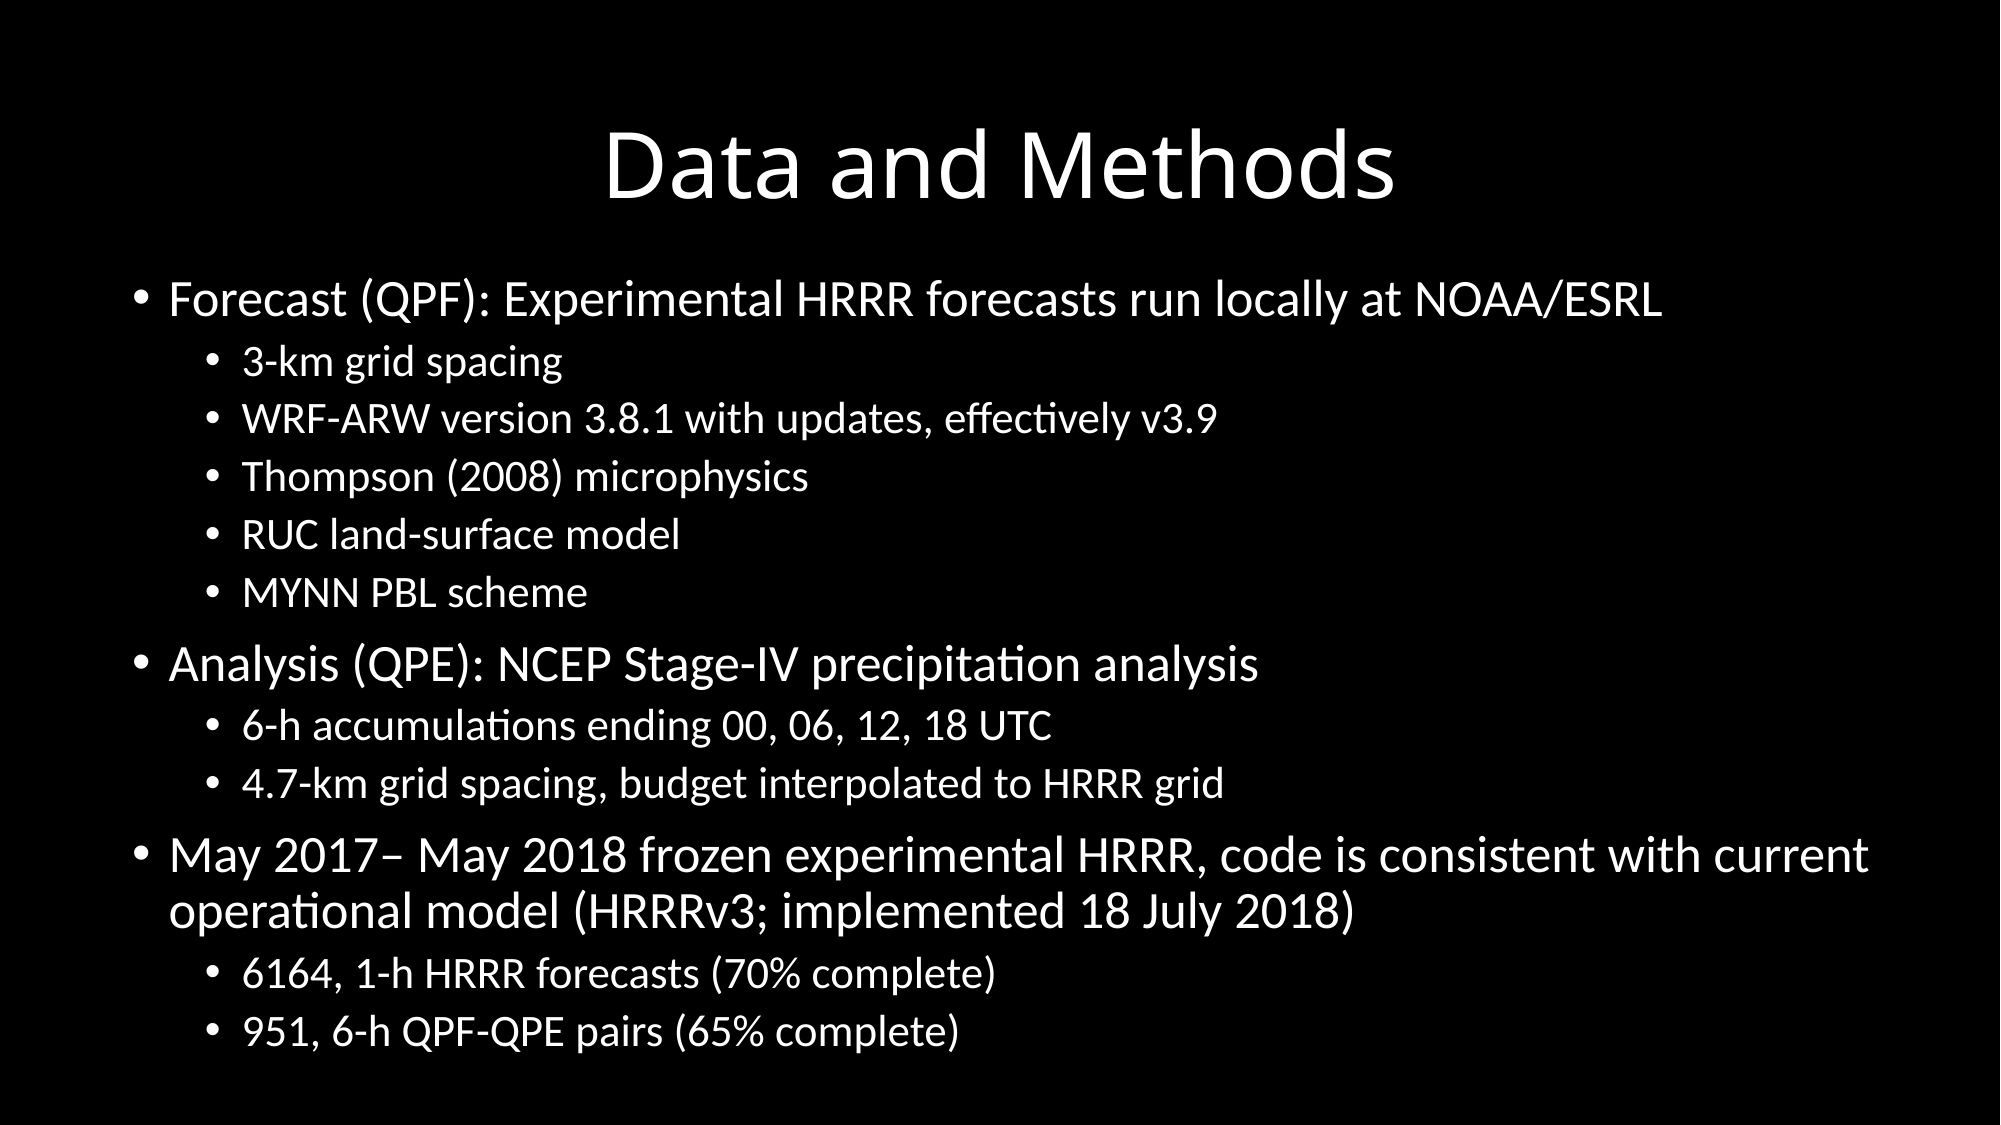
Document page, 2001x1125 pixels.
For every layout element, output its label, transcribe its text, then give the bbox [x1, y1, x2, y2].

list Forecast (QPF): Experimental HRRR forecasts run locally at NOAA/ESRL 3-km grid spacing WRF-ARW version 3.8.1 with updates, effectively v3.9 Thompson (2008) microphysics RUC land-surface model MYNN PBL scheme Analysis (QPE): NCEP Stage-IV precipitation analysis 6-h accumulations ending 00, 06, 12, 18 UTC 4.7-km grid spacing, budget interpolated to HRRR grid May 2017– May 2018 frozen experimental HRRR, code is consistent with current operational model (HRRRv3; implemented 18 July 2018) 6164, 1-h HRRR forecasts (70% complete) 951, 6-h QPF-QPE pairs (65% complete) [117, 264, 1927, 1066]
title Data and Methods [137, 59, 1863, 264]
